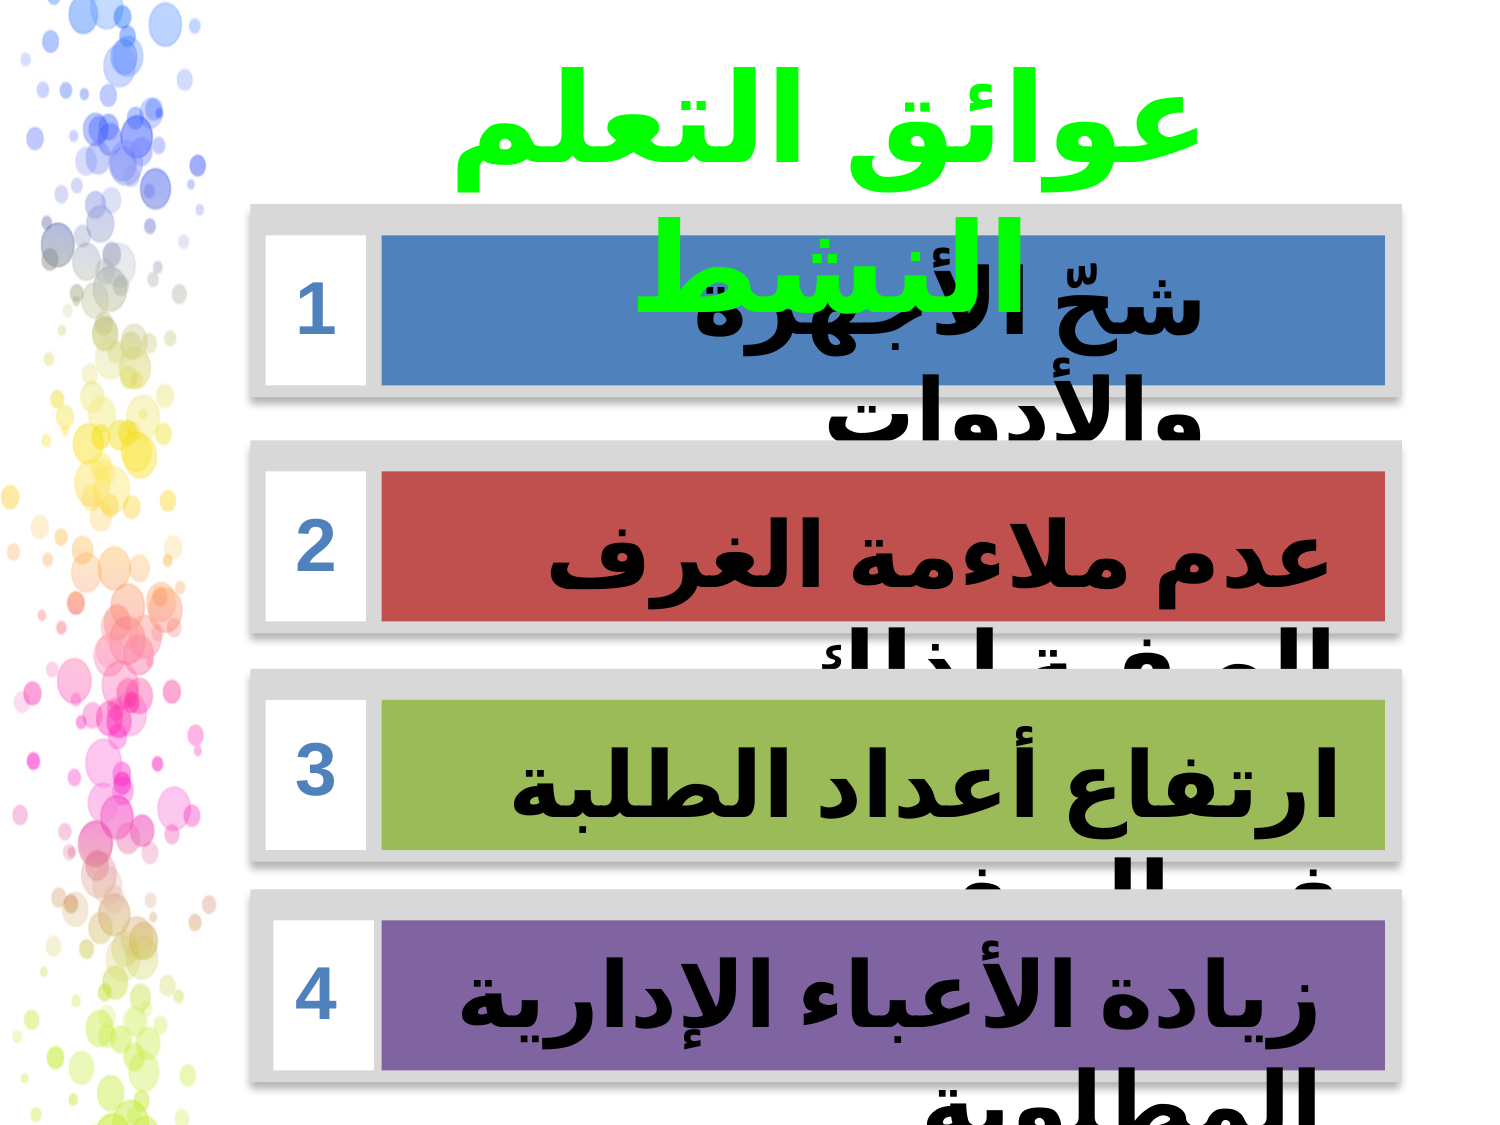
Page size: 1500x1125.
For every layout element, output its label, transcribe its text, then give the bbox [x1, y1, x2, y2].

text_box [381, 920, 1385, 1071]
picture [0, 0, 1500, 1125]
text_box [273, 920, 374, 1071]
text_box عوائق التعلم النشط [273, 29, 1387, 345]
text_box [265, 235, 366, 386]
text_box [250, 668, 1402, 862]
text_box [250, 440, 1402, 634]
text_box [265, 699, 366, 850]
text_box عدم ملاءمة الغرف الصفية لذلك [381, 488, 1353, 610]
text_box ارتفاع أعداد الطلبة في الصف [395, 718, 1360, 835]
text_box شحّ الأجهزة والأدوات [433, 345, 1223, 374]
text_box 4 [266, 921, 366, 1059]
text_box [381, 345, 1385, 386]
text_box 2 [266, 472, 366, 610]
text_box [381, 471, 1385, 622]
text_box [265, 471, 366, 622]
text_box [250, 204, 1402, 398]
text_box [381, 699, 1385, 850]
text_box 3 [266, 696, 366, 835]
text_box [250, 889, 1402, 1083]
text_box 1 [266, 235, 366, 374]
text_box زيادة الأعباء الإدارية المطلوبة [395, 928, 1339, 1071]
